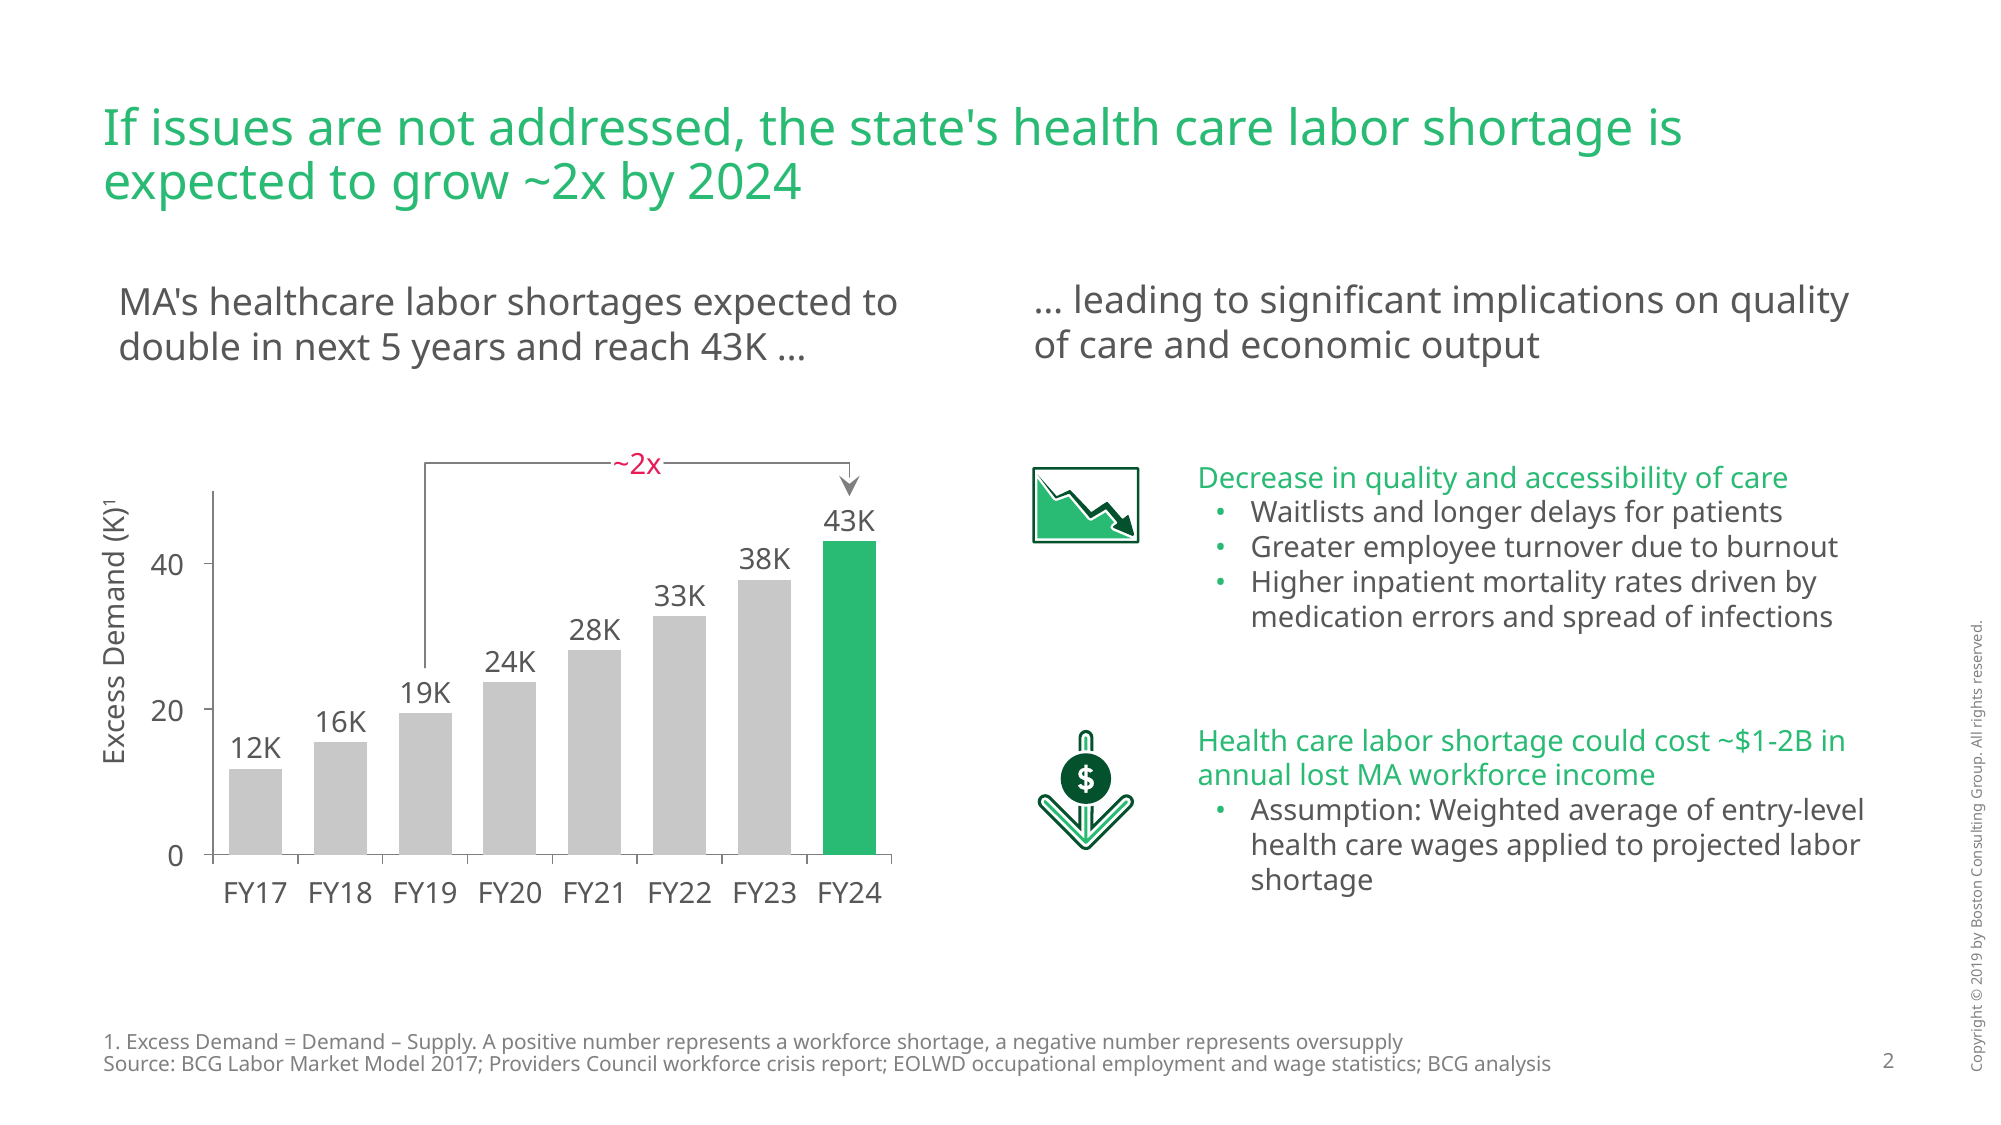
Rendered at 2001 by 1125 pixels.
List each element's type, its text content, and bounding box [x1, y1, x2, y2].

text_box 20 [153, 691, 184, 727]
text_box … leading to significant implications on quality of care and economic output [1018, 272, 1898, 370]
text_box ~2x [605, 438, 670, 477]
text_box Decrease in quality and accessibility of care Waitlists and longer delays for patients Greater employee turnover due to burnout Higher inpatient mortality rates driven by medication errors and spread of infections [1182, 466, 1898, 626]
text_box FY21 [562, 874, 628, 910]
text_box FY18 [308, 874, 373, 910]
text_box FY17 [223, 874, 288, 910]
text_box FY24 [817, 874, 882, 910]
text_box 0 [168, 837, 185, 873]
text_box FY20 [477, 874, 543, 910]
text_box 40 [153, 546, 184, 582]
text_box FY22 [647, 874, 713, 910]
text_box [1032, 466, 1140, 544]
text_box 1. Excess Demand = Demand – Supply. A positive number represents a workforce shortage, a negative number represents oversupply Source: BCG Labor Market Model 2017; Providers Council workforce crisis report; EOLWD occupational employment and wage statistics; BCG analysis [103, 1031, 1585, 1076]
text_box Excess Demand (K)1 [95, 490, 130, 755]
text_box FY19 [392, 874, 458, 910]
title If issues are not addressed, the state's health care labor shortage is expected to grow ~2x by 2024 [103, 102, 1897, 212]
text_box FY23 [732, 874, 798, 910]
chart [199, 477, 906, 869]
text_box Health care labor shortage could cost ~$1-2B in annual lost MA workforce income Assumption: Weighted average of entry-level health care wages applied to projected labor shortage [1182, 729, 1898, 889]
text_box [1037, 729, 1135, 851]
text_box MA's healthcare labor shortages expected to double in next 5 years and reach 43K … [102, 274, 962, 372]
